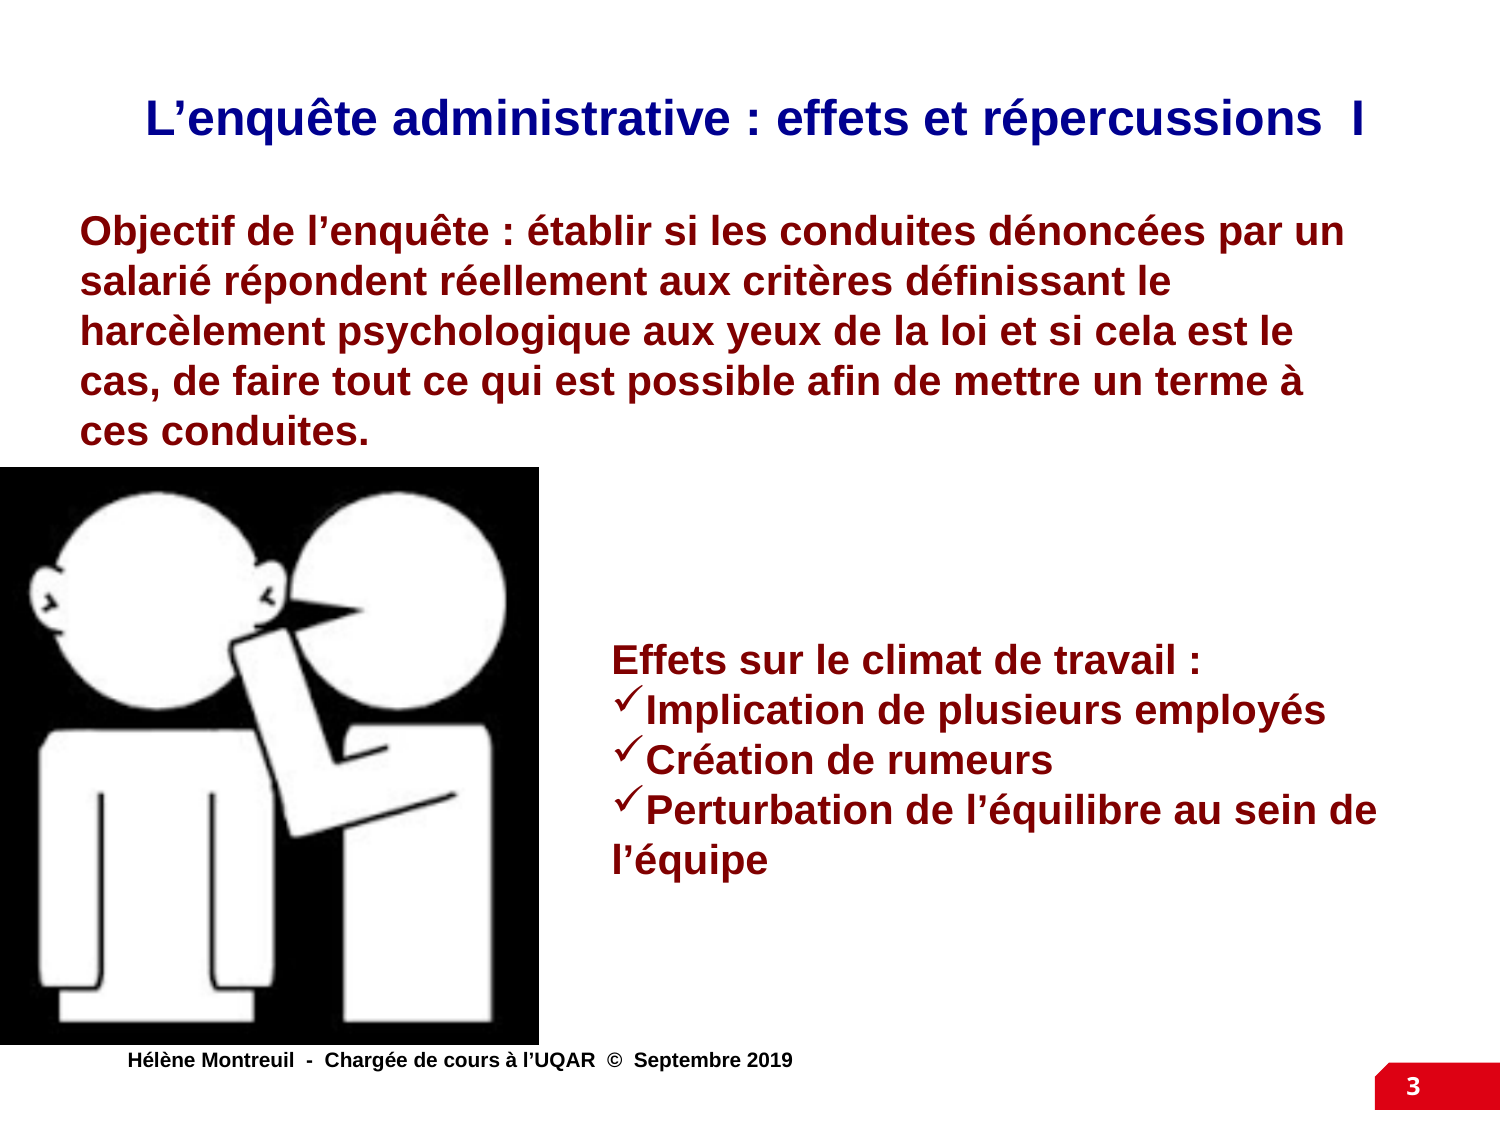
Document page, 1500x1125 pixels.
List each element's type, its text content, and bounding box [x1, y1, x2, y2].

text_box Objectif de l’enquête : établir si les conduites dénoncées par un salarié répondent réellement aux critères définissant le harcèlement psychologique aux yeux de la loi et si cela est le cas, de faire tout ce qui est possible afin de mettre un terme à ces conduites. [64, 196, 1376, 512]
slide_number 3 [1085, 1062, 1436, 1102]
text_box Hélène Montreuil - Chargée de cours à l’UQAR © Septembre 2019 [112, 1028, 891, 1089]
picture [0, 467, 539, 1045]
text_box L’enquête administrative : effets et répercussions I [64, 78, 1447, 153]
text_box Effets sur le climat de travail : Implication de plusieurs employés Création de rumeurs Perturbation de l’équilibre au sein de l’équipe [596, 625, 1424, 891]
